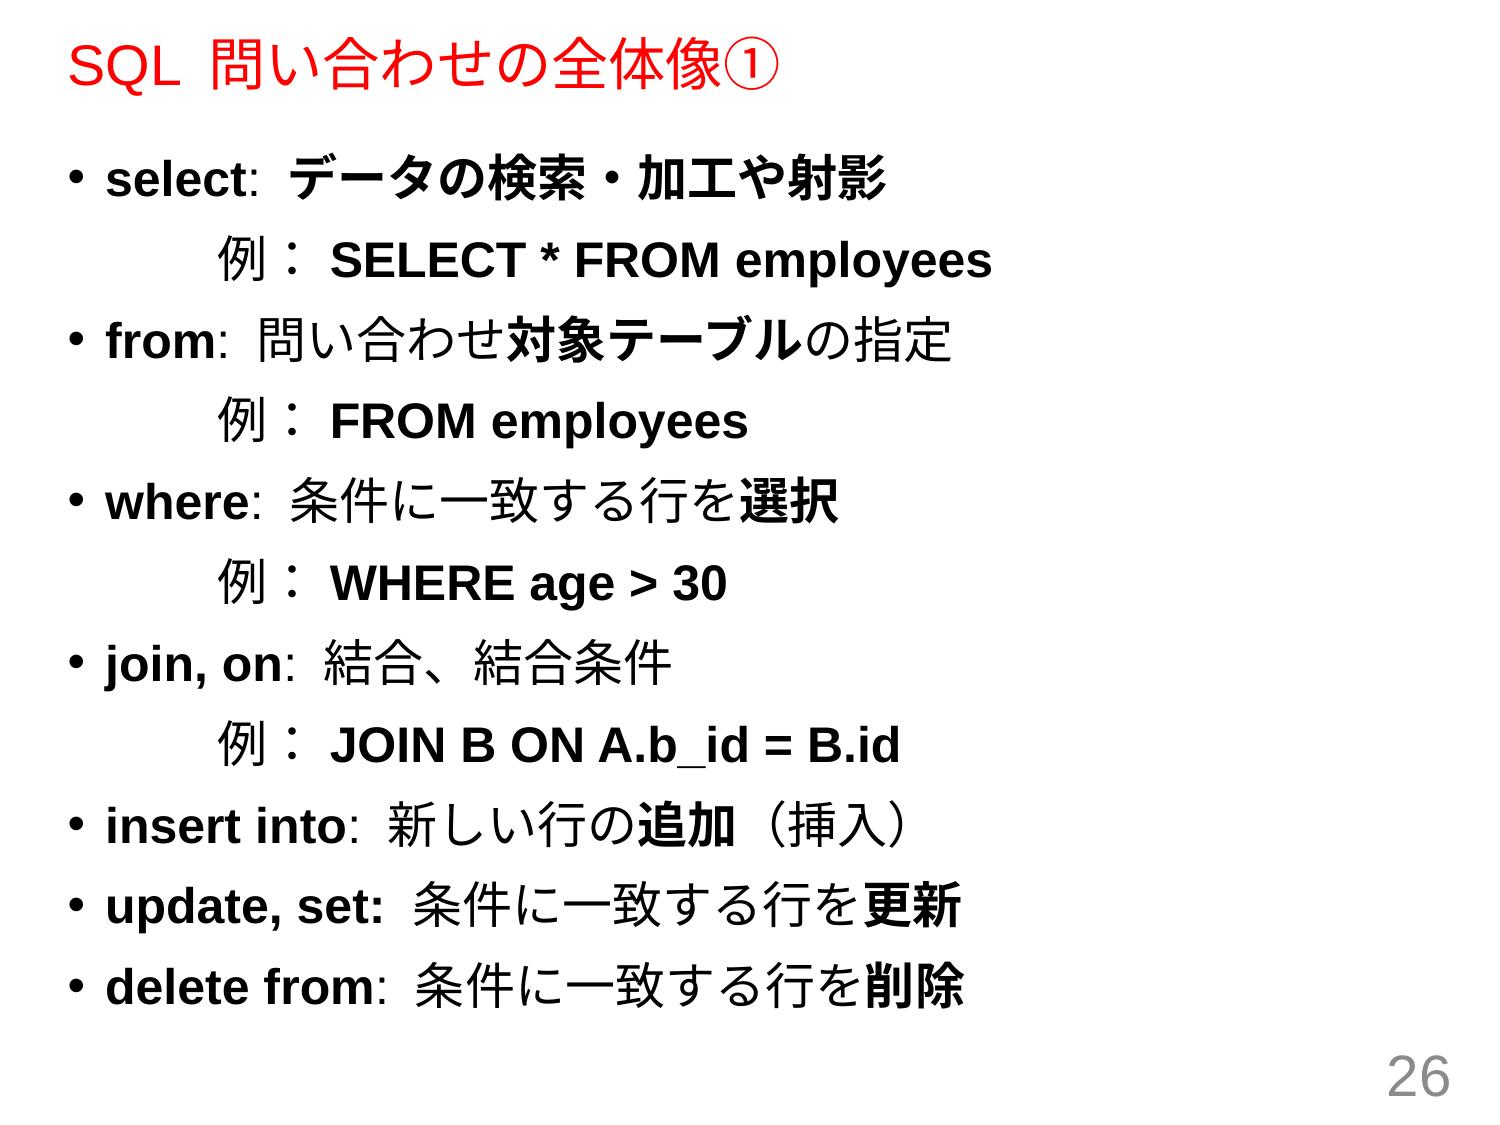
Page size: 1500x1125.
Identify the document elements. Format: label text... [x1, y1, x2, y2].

list select: データの検索・加工や射影 例：SELECT * FROM employees from: 問い合わせ対象テーブルの指定 例：FROM employees where: 条件に一致する行を選択 例：WHERE age > 30 join, on: 結合、結合条件 例：JOIN B ON A.b_id = B.id insert into: 新しい行の追加（挿入） update, set: 条件に一致する行を更新 delete from: 条件に一致する行を削除 [52, 138, 1441, 1014]
slide_number 26 [1129, 1042, 1467, 1103]
title SQL 問い合わせの全体像① [52, 28, 1441, 106]
